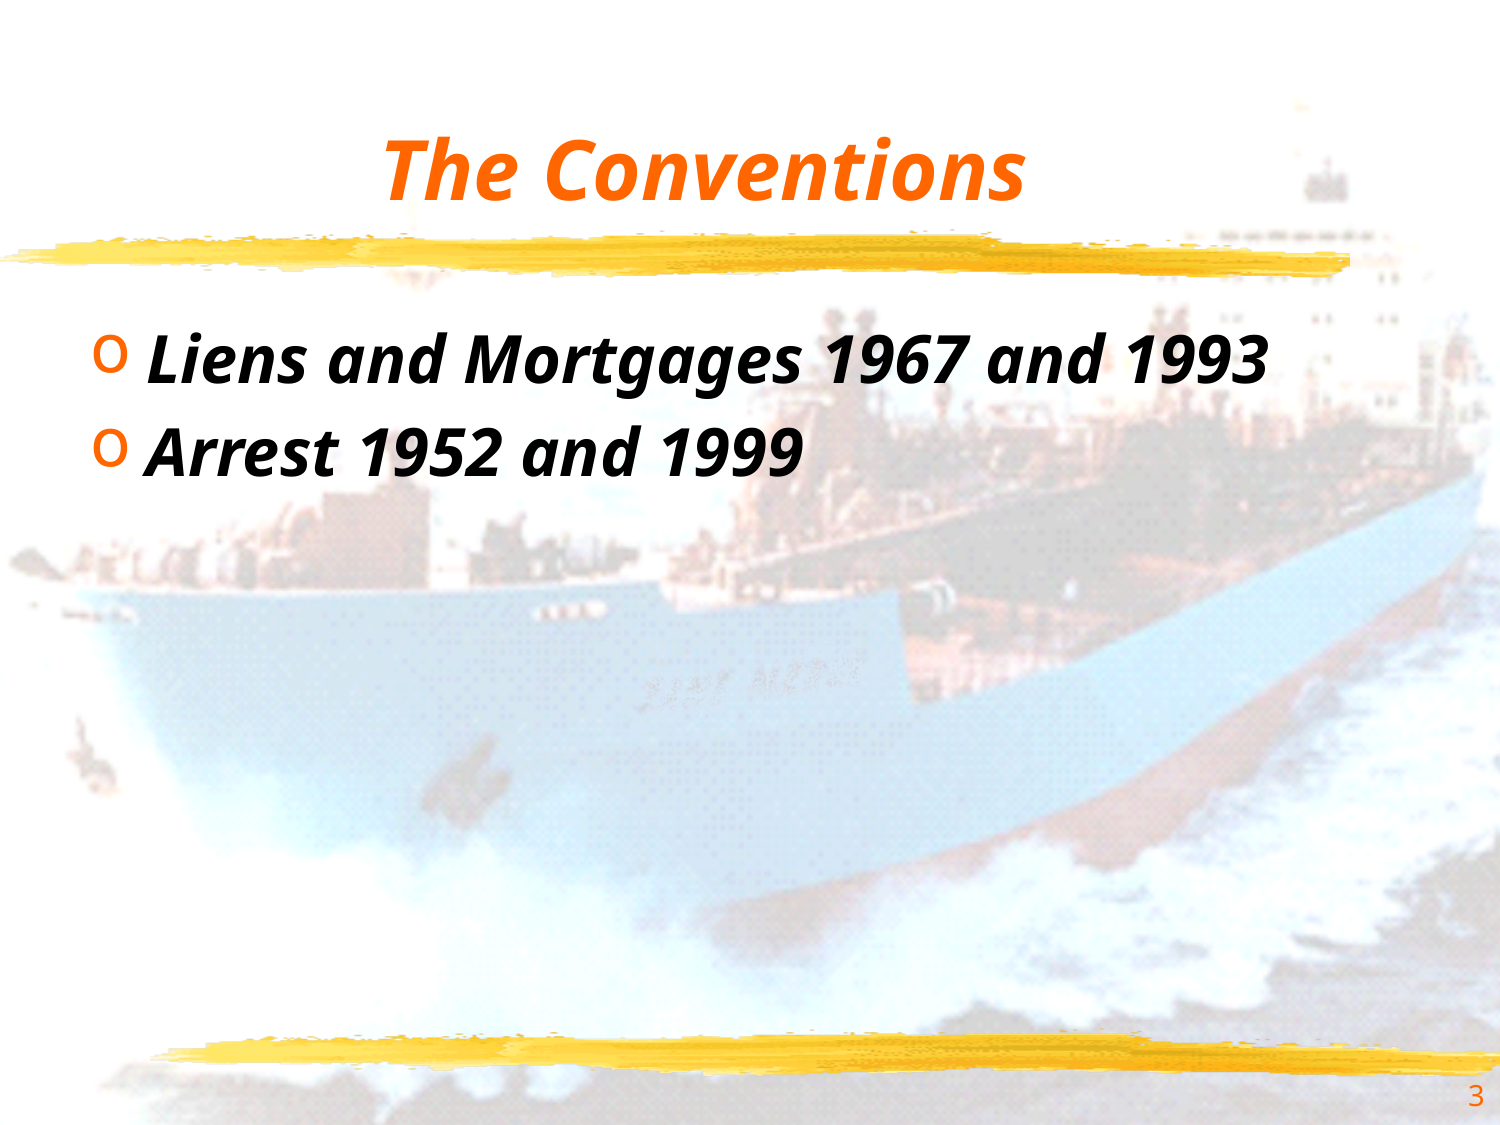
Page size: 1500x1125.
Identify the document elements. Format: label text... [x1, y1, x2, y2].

picture [0, 0, 1500, 1125]
slide_number 3 [1400, 1050, 1500, 1125]
list Liens and Mortgages 1967 and 1993 Arrest 1952 and 1999 [75, 309, 1417, 1000]
title The Conventions [66, 37, 1342, 225]
